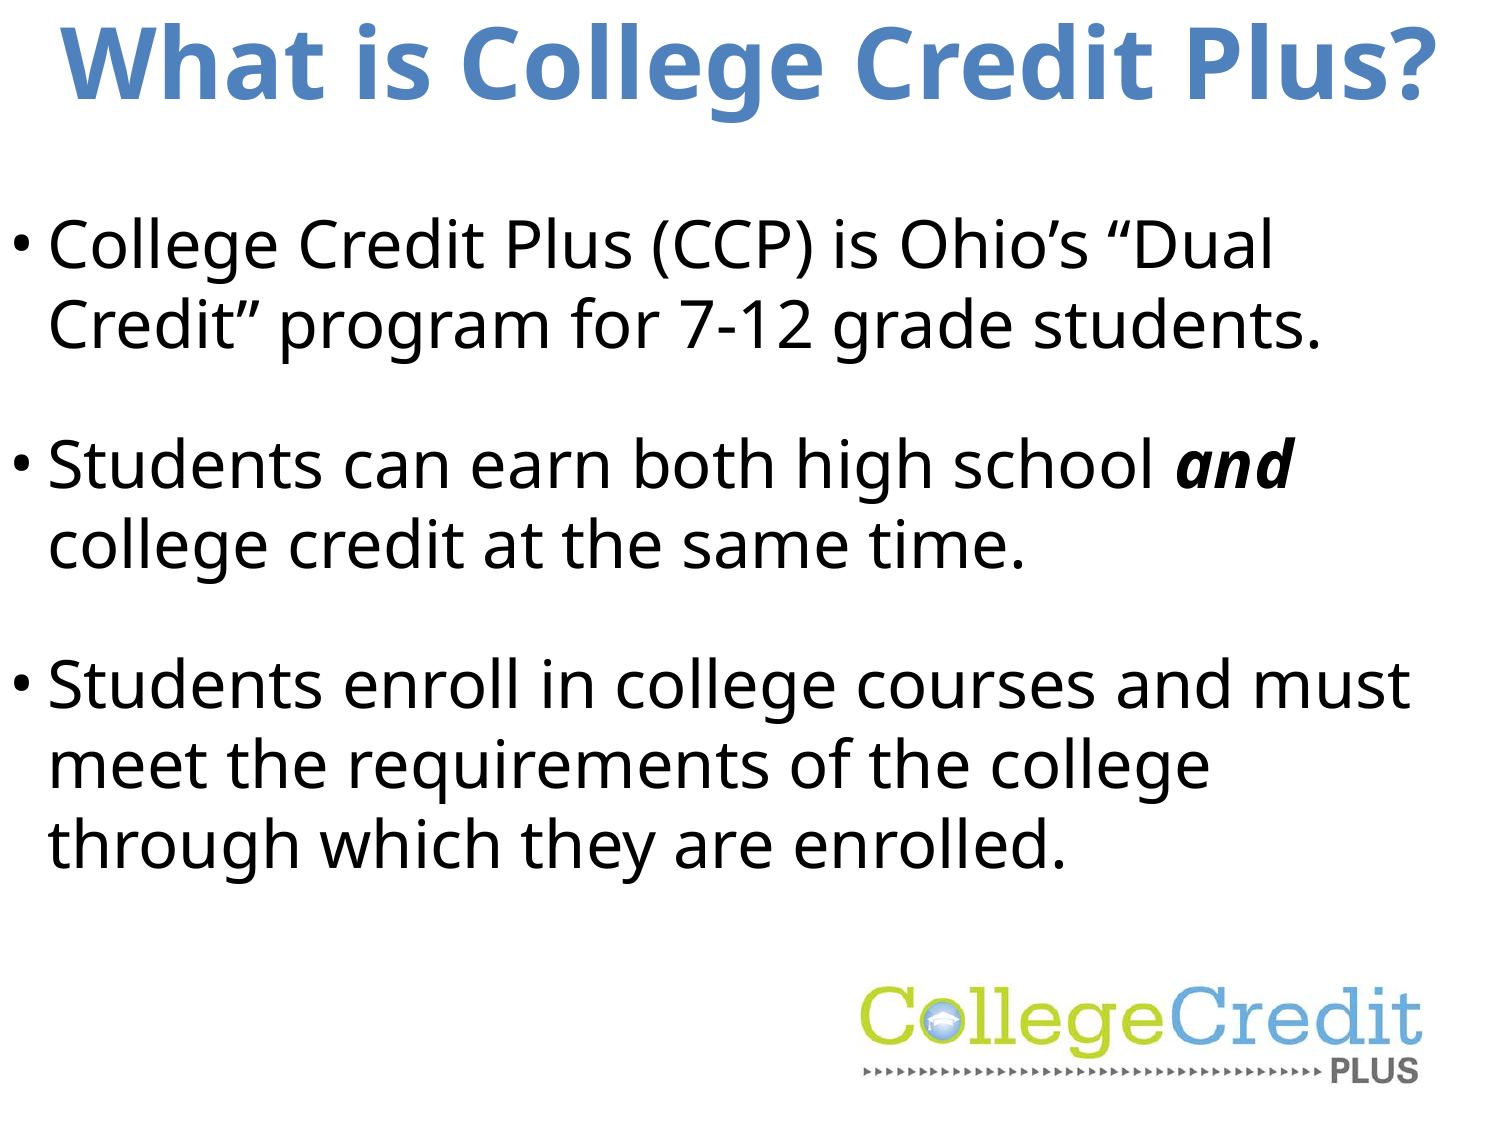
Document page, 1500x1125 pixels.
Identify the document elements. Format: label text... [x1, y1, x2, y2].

picture [845, 971, 1438, 1105]
list College Credit Plus (CCP) is Ohio’s “Dual Credit” program for 7-12 grade students. Students can earn both high school and college credit at the same time. Students enroll in college courses and must meet the requirements of the college through which they are enrolled. [9, 201, 1475, 971]
title What is College Credit Plus? [0, 0, 1500, 106]
